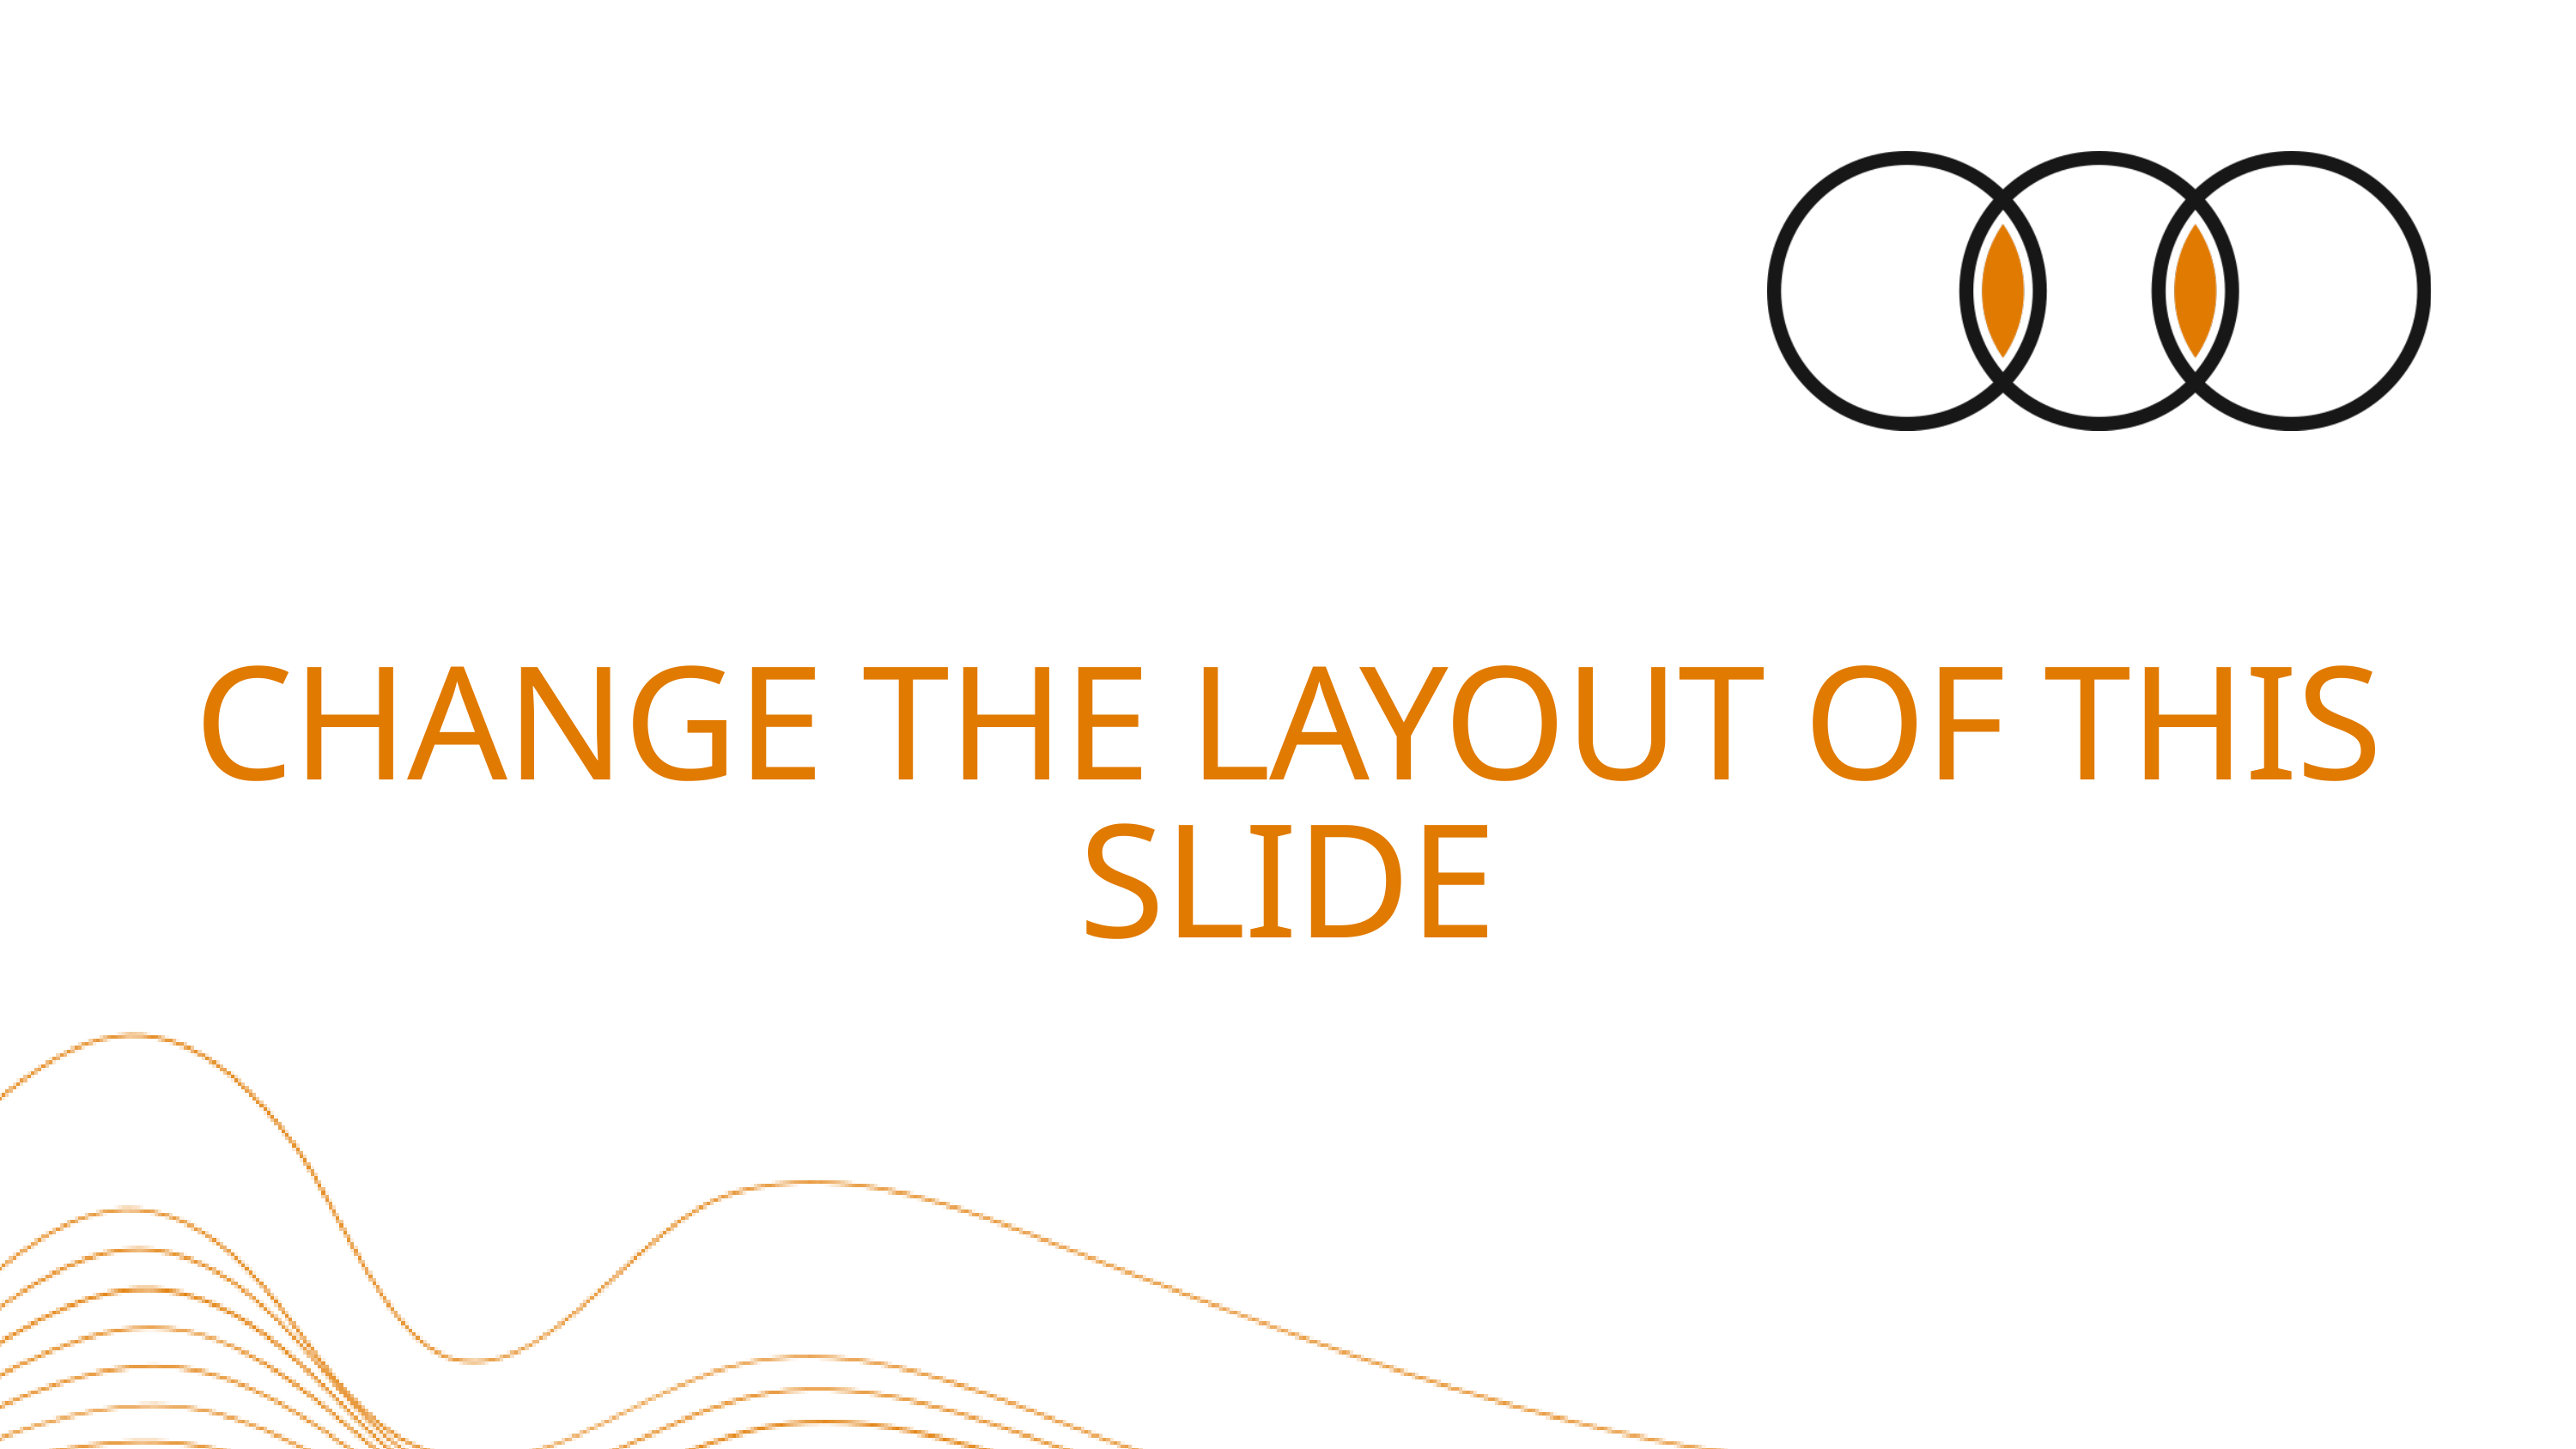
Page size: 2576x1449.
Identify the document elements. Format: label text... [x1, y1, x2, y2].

text_box [1767, 151, 2432, 431]
text_box [0, 1032, 2081, 1449]
text_box CHANGE THE LAYOUT OF THIS SLIDE [144, 654, 2432, 969]
